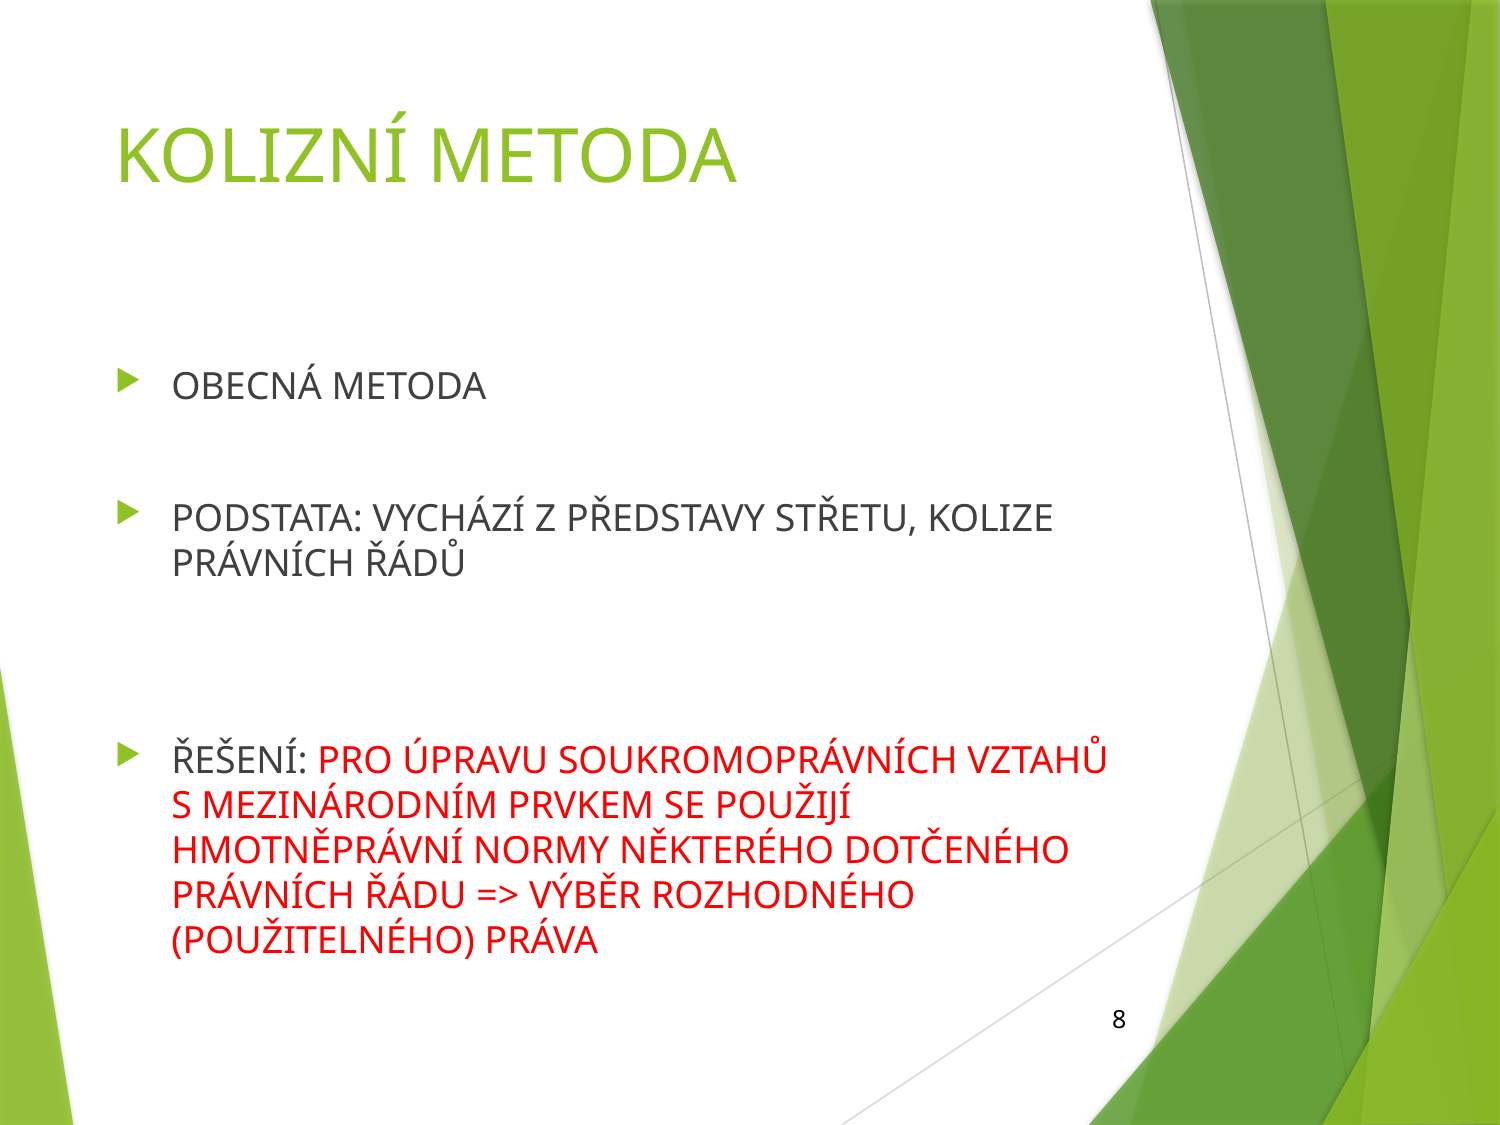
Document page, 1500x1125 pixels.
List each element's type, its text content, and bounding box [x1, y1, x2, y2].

list Obecná metoda PODSTATA: VYCHÁZÍ Z PŘEDSTAVY STŘETU, KOLIZE PRÁVNÍCH ŘÁDŮ Řešení: Pro úpravu soukromoprávních vztahů s mezinárodním prvkem se použijí hmotněprávní normy některého dotčeného právních řádu => výběr rozhodného (použitelného) práva [99, 354, 1142, 992]
slide_number 8 [1057, 991, 1142, 1051]
title KOLIZNÍ METODA [99, 99, 1142, 317]
